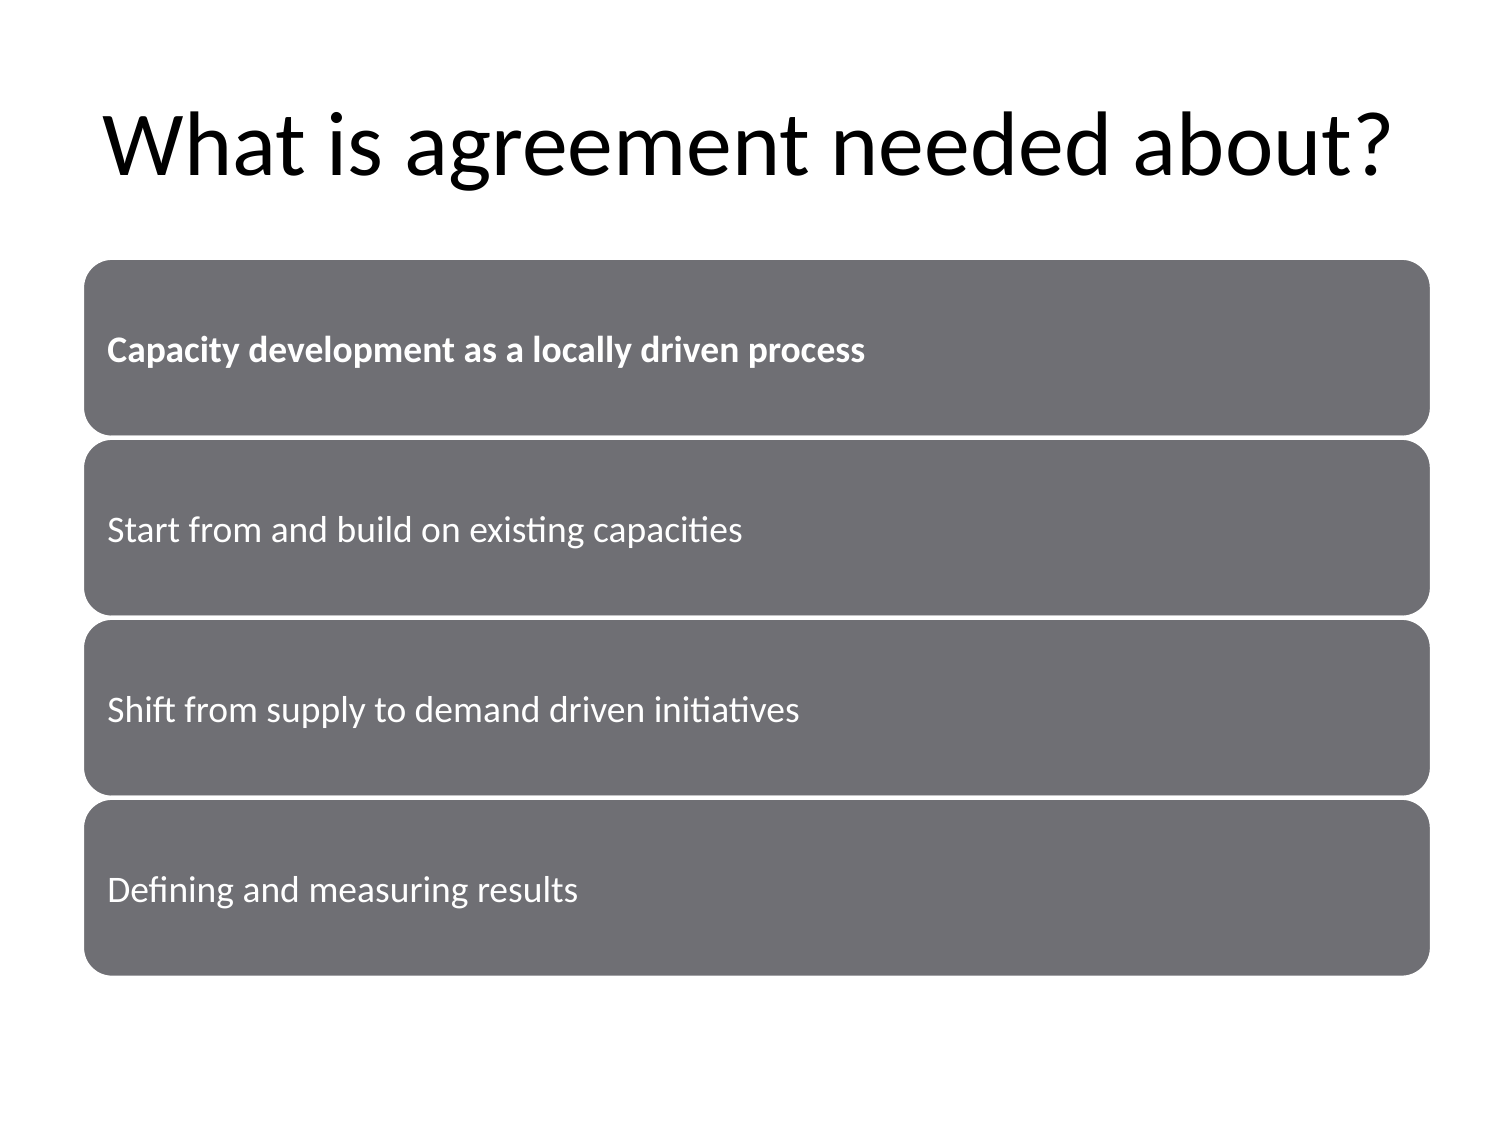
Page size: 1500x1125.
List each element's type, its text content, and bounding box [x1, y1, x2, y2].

title What is agreement needed about? [75, 45, 1425, 233]
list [81, 257, 1433, 978]
